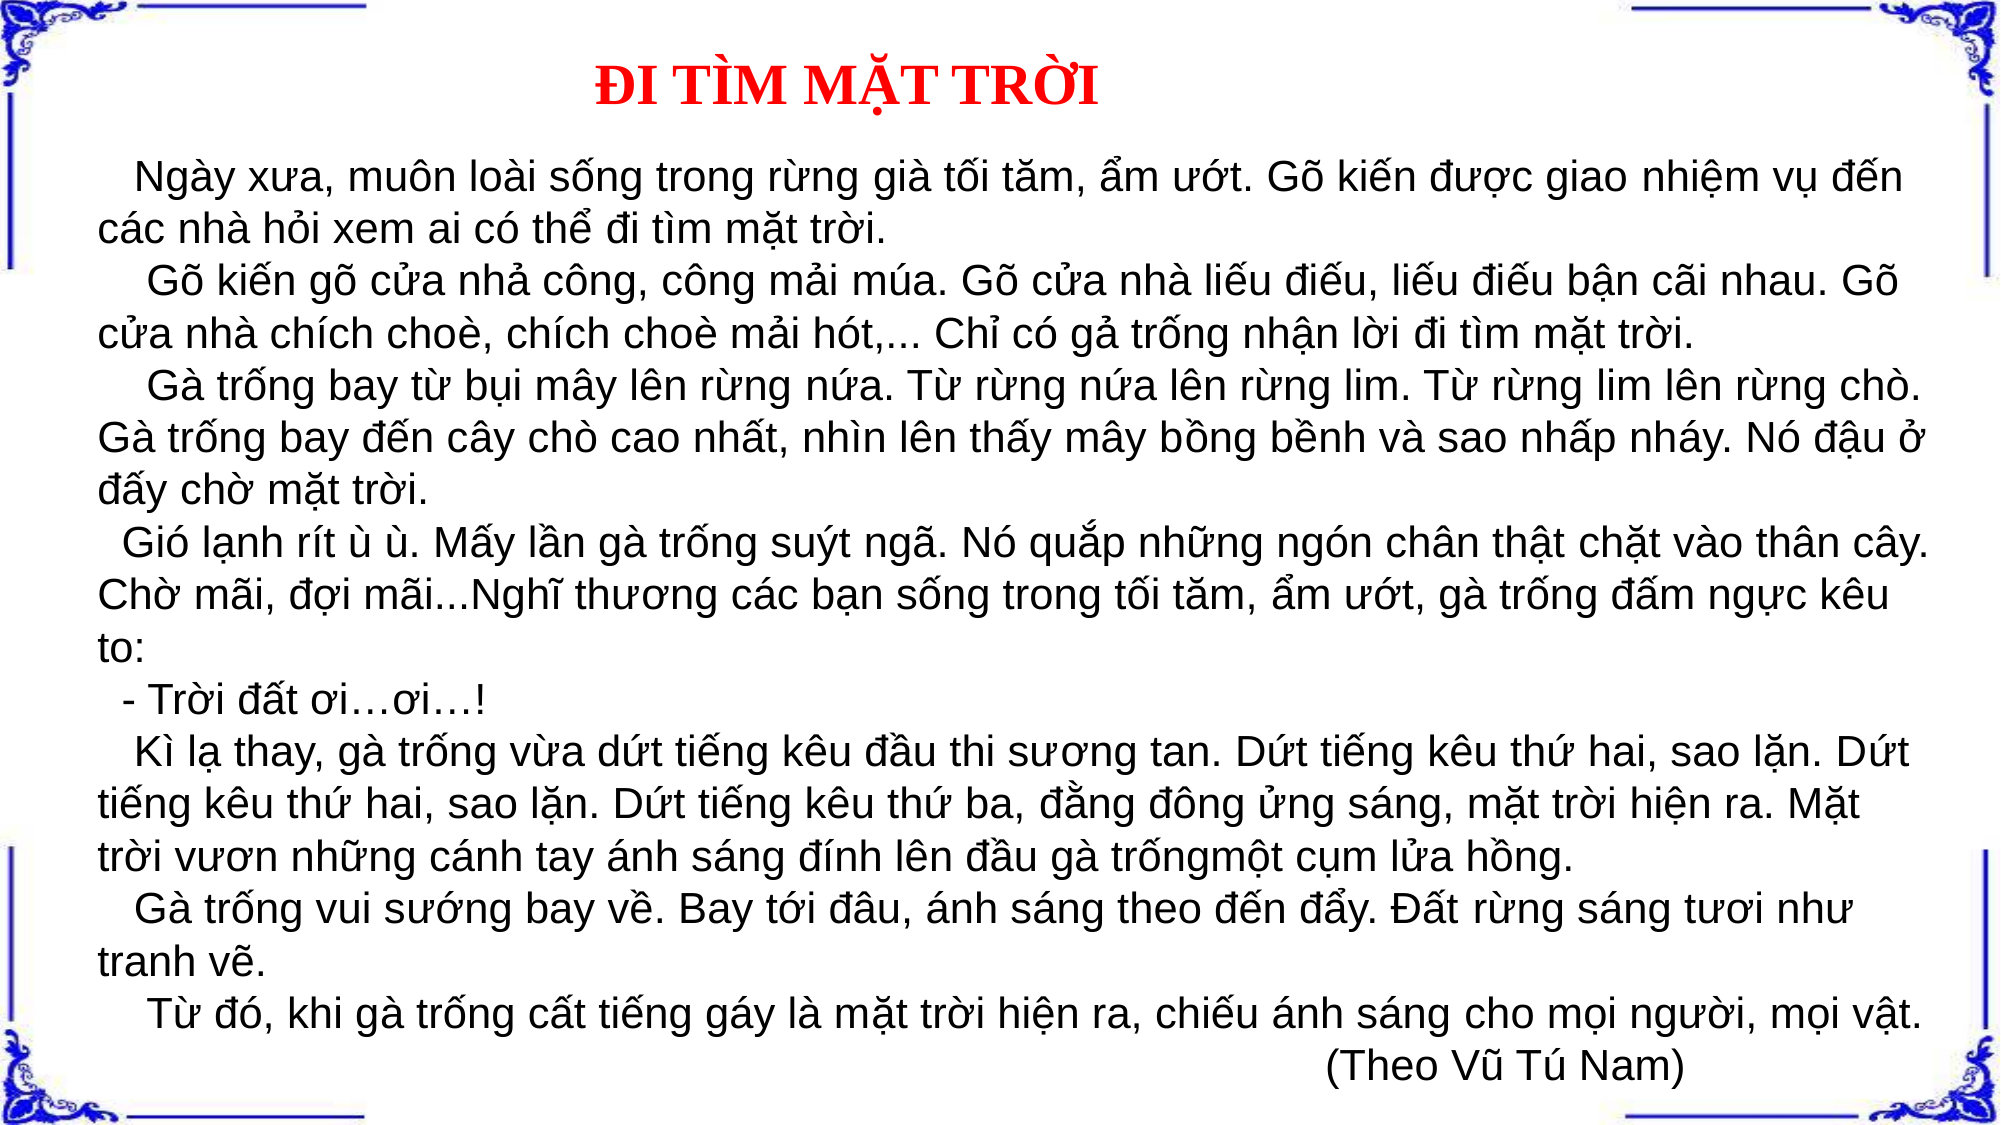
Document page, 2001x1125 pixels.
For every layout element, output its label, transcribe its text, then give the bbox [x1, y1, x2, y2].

picture [0, 0, 2001, 1125]
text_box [559, 0, 1150, 126]
text_box Ngày xưa, muôn loài sống trong rừng già tối tăm, ẩm ướt. Gõ kiến được giao nhiệm vụ đến các nhà hỏi xem ai có thể đi tìm mặt trời. Gõ kiến gõ cửa nhả công, công mải múa. Gõ cửa nhà liếu điếu, liếu điếu bận cãi nhau. Gõ cửa nhà chích choè, chích choè mải hót,... Chỉ có gả trống nhận lời đi tìm mặt trời. Gà trống bay từ bụi mây lên rừng nứa. Từ rừng nứa lên rừng lim. Từ rừng lim lên rừng chò. Gà trống bay đến cây chò cao nhất, nhìn lên thấy mây bồng bềnh và sao nhấp nháy. Nó đậu ở đấy chờ mặt trời. Gió lạnh rít ù ù. Mấy lần gà trống suýt ngã. Nó quắp những ngón chân thật chặt vào thân cây. Chờ mãi, đợi mãi...Nghĩ thương các bạn sống trong tối tăm, ẩm ướt, gà trống đấm ngực kêu to: - Trời đất ơi…ơi…! Kì lạ thay, gà trống vừa dứt tiếng kêu đầu thi sương tan. Dứt tiếng kêu thứ hai, sao lặn. Dứt tiếng kêu thứ hai, sao lặn. Dứt tiếng kêu thứ ba, đằng đông ửng sáng, mặt trời hiện ra. Mặt trời vươn những cánh tay ánh sáng đính lên đầu gà trốngmột cụm lửa hồng. Gà trống vui sướng bay về. Bay tới đâu, ánh sáng theo đến đẩy. Đất rừng sáng tươi như tranh vẽ. Từ đó, khi gà trống cất tiếng gáy là mặt trời hiện ra, chiếu ánh sáng cho mọi người, mọi vật. (Theo Vũ Tú Nam) [82, 140, 1946, 1125]
